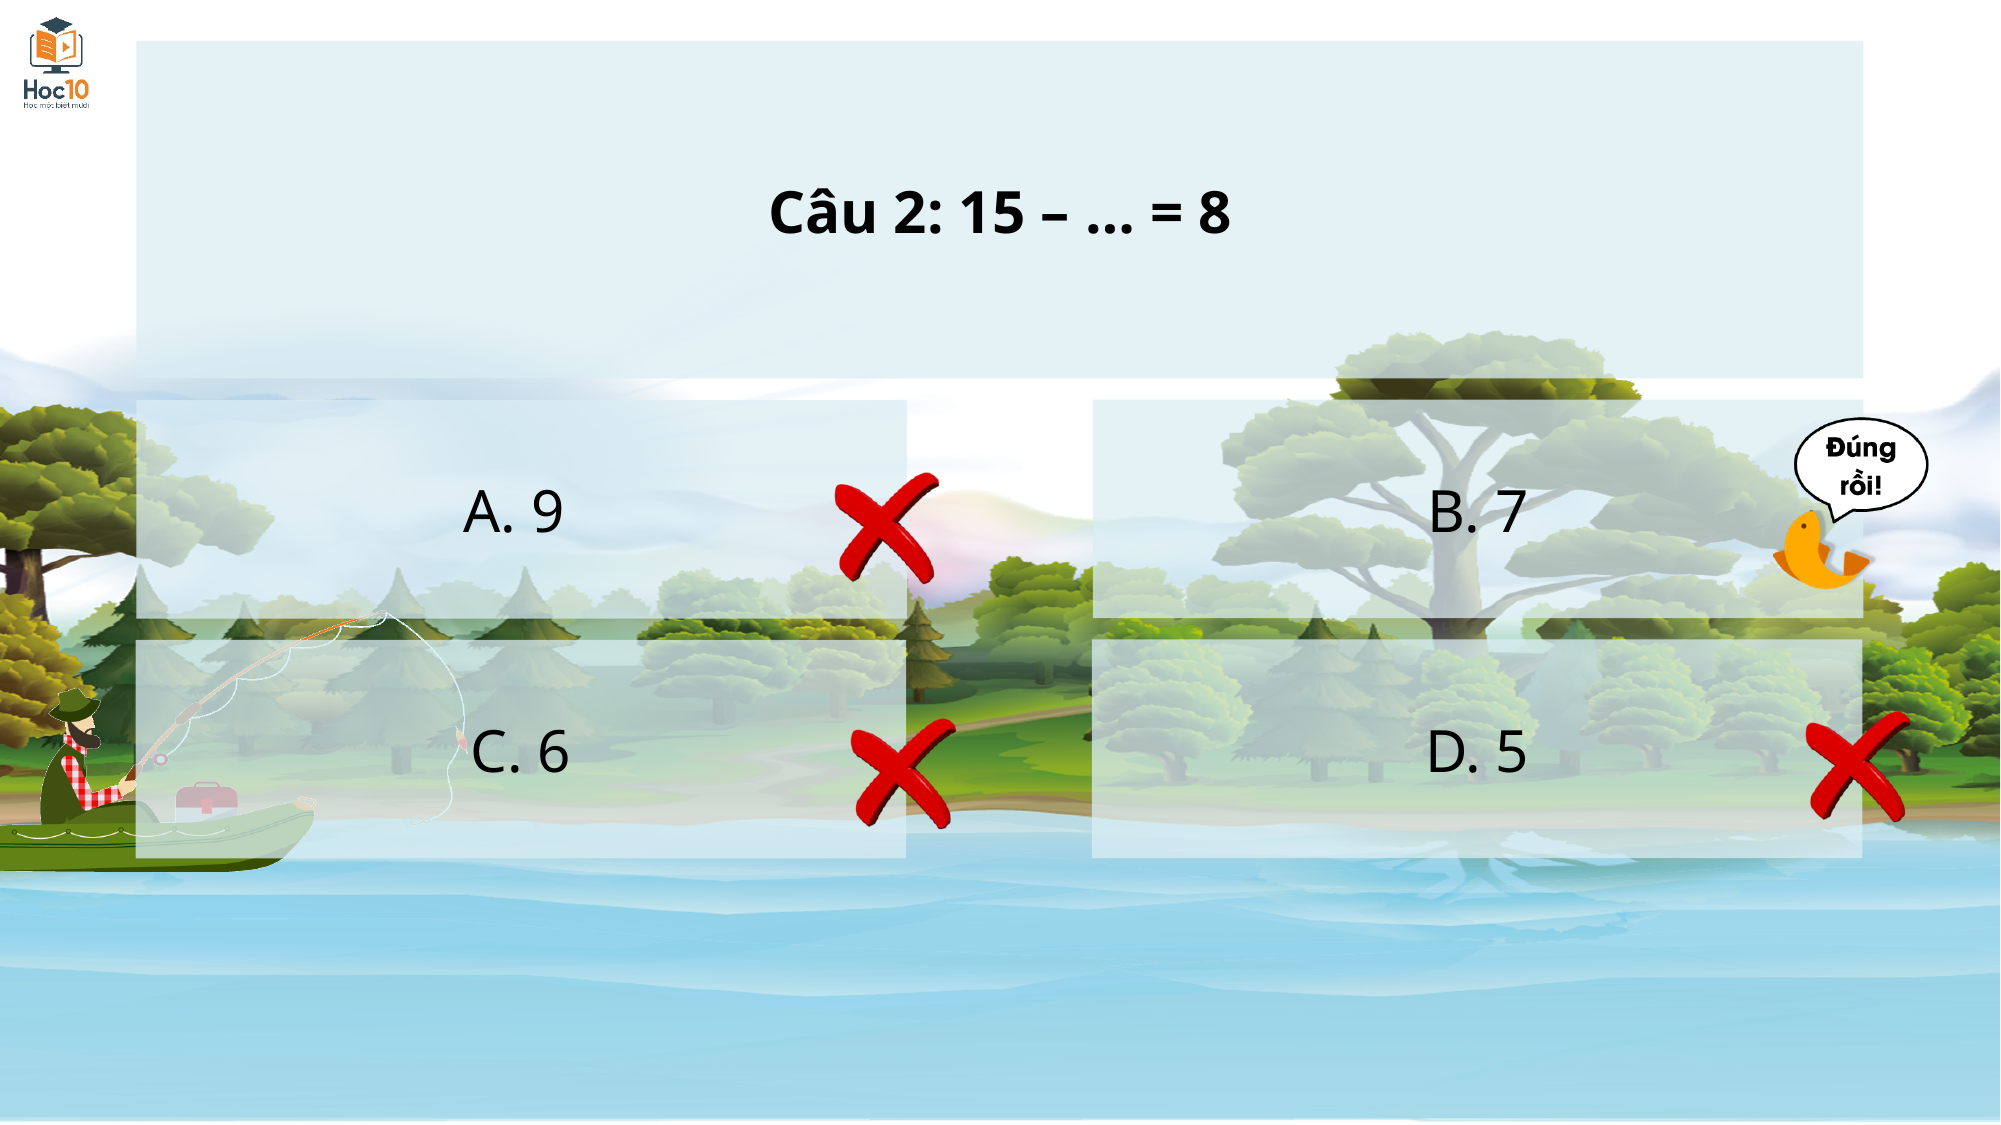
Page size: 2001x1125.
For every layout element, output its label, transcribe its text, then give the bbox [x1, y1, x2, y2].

text_box Câu 2: 15 – … = 8 [136, 40, 1864, 379]
text_box A. 9 [136, 400, 907, 619]
text_box C. 6 [529, 639, 907, 859]
text_box D. 5 [1091, 639, 1863, 859]
picture [0, 0, 2001, 1125]
text_box B. 7 [1092, 399, 1864, 619]
